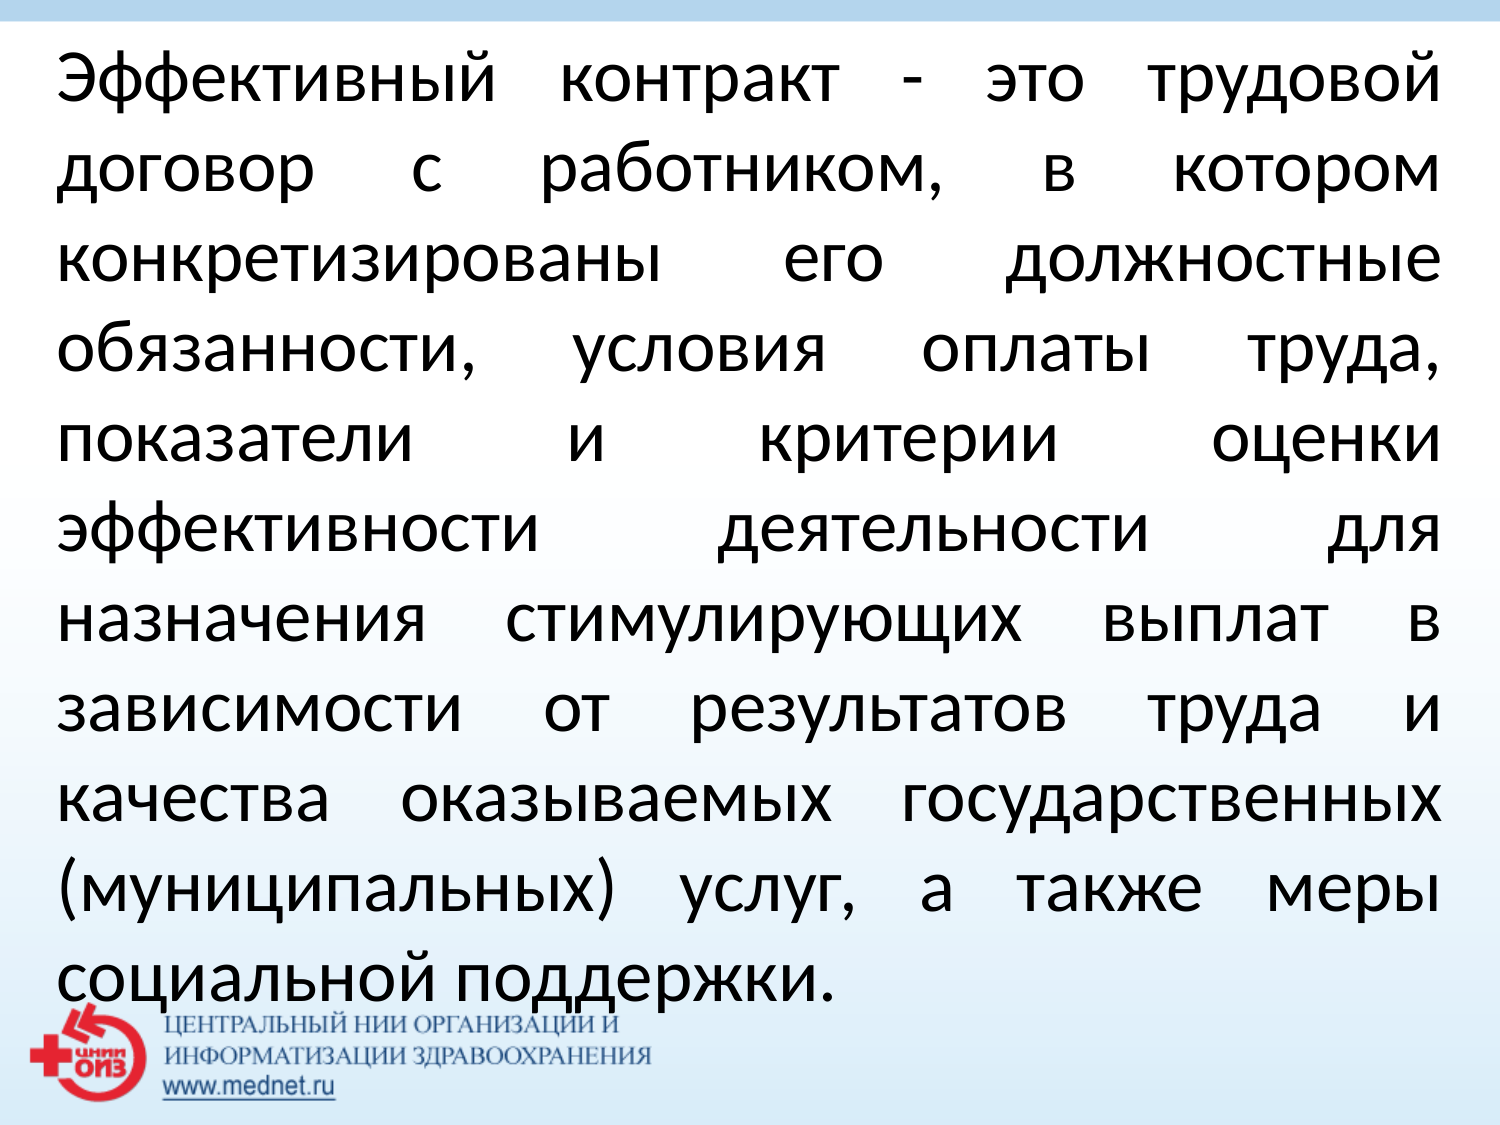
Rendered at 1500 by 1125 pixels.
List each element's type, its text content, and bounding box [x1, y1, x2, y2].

list Эффективный контракт - это трудовой договор с работником, в котором конкретизированы его должностные обязанности, условия оплаты труда, показатели и критерии оценки эффективности деятельности для назначения стимулирующих выплат в зависимости от результатов труда и качества оказываемых государственных (муниципальных) услуг, а также меры социальной поддержки. [41, 19, 1459, 894]
picture [0, 0, 1500, 1125]
